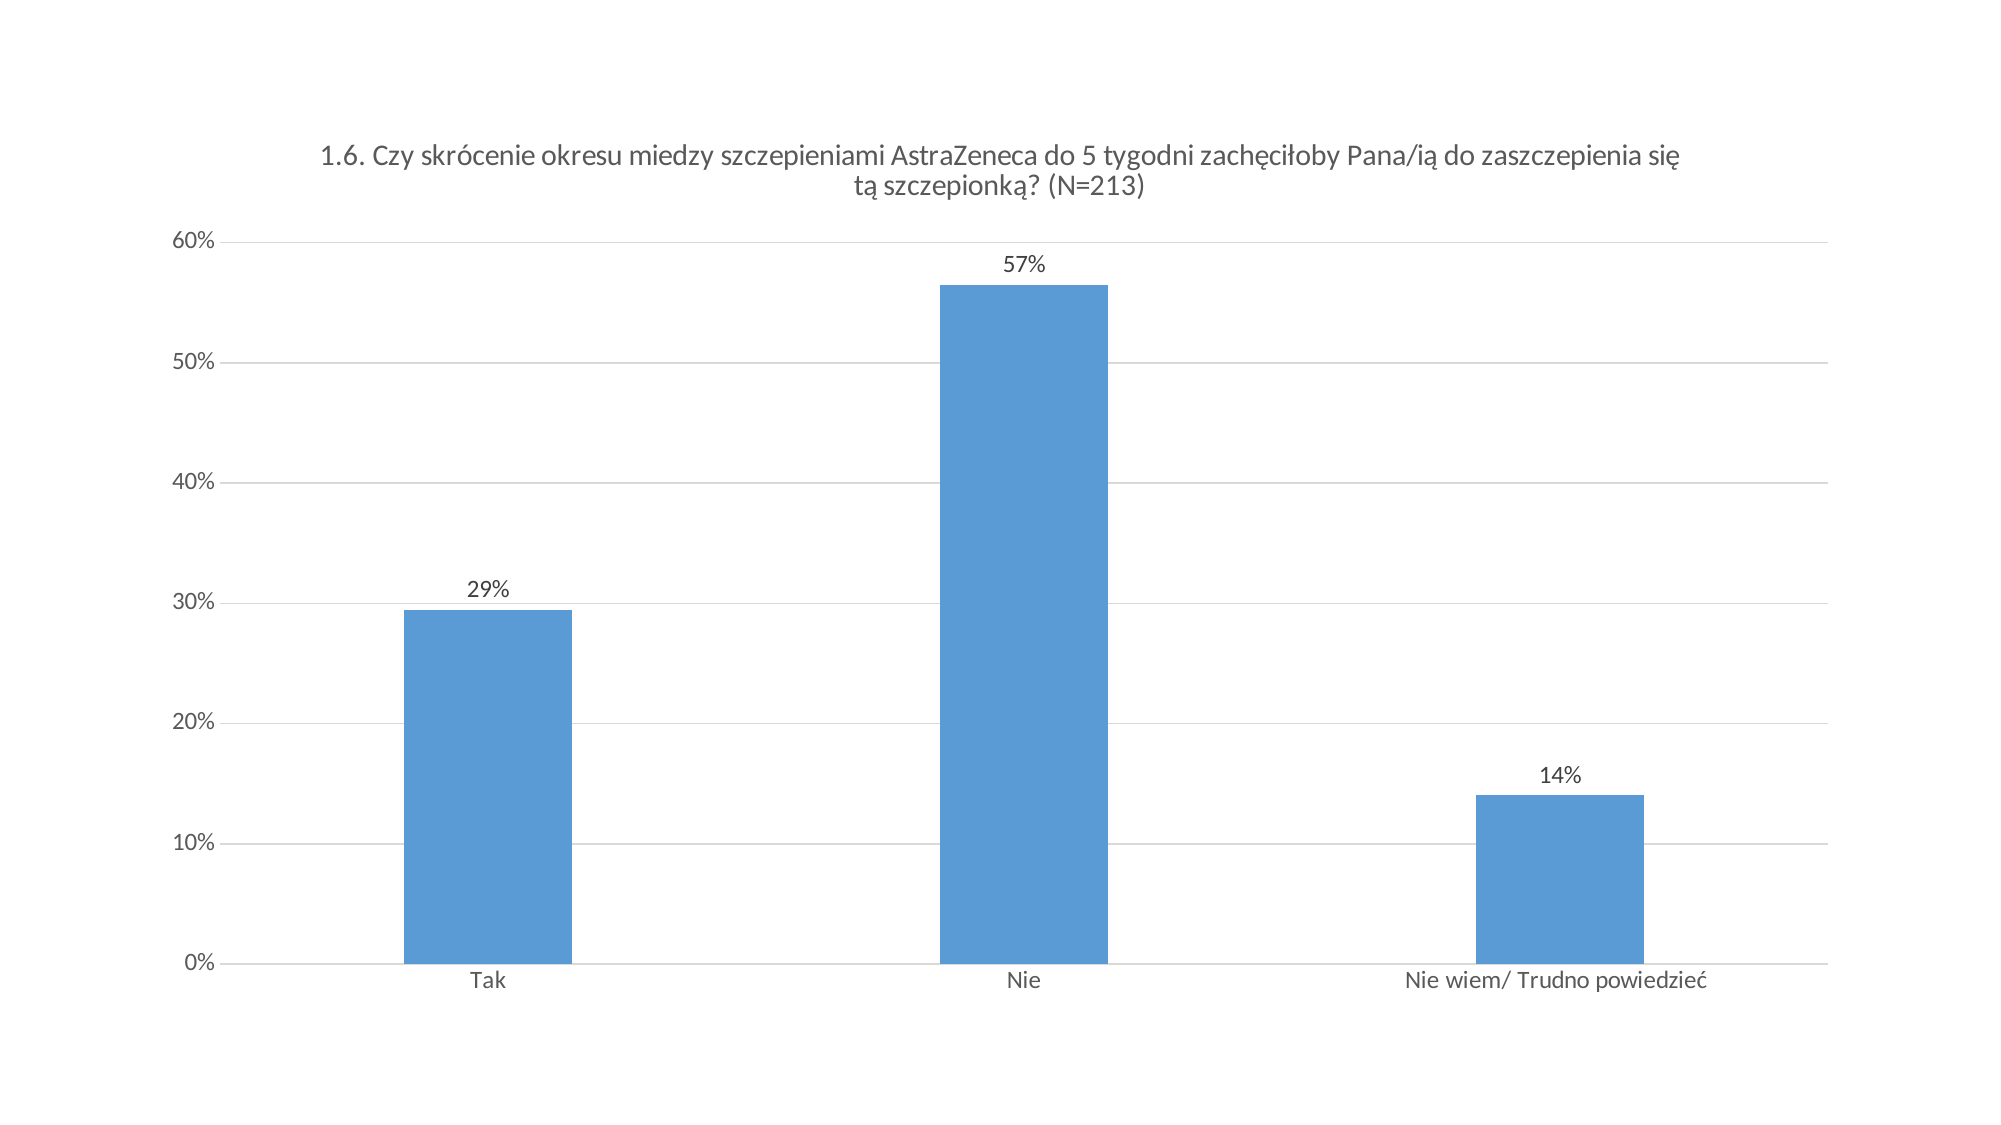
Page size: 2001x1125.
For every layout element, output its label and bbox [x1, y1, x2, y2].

chart [137, 108, 1863, 1014]
